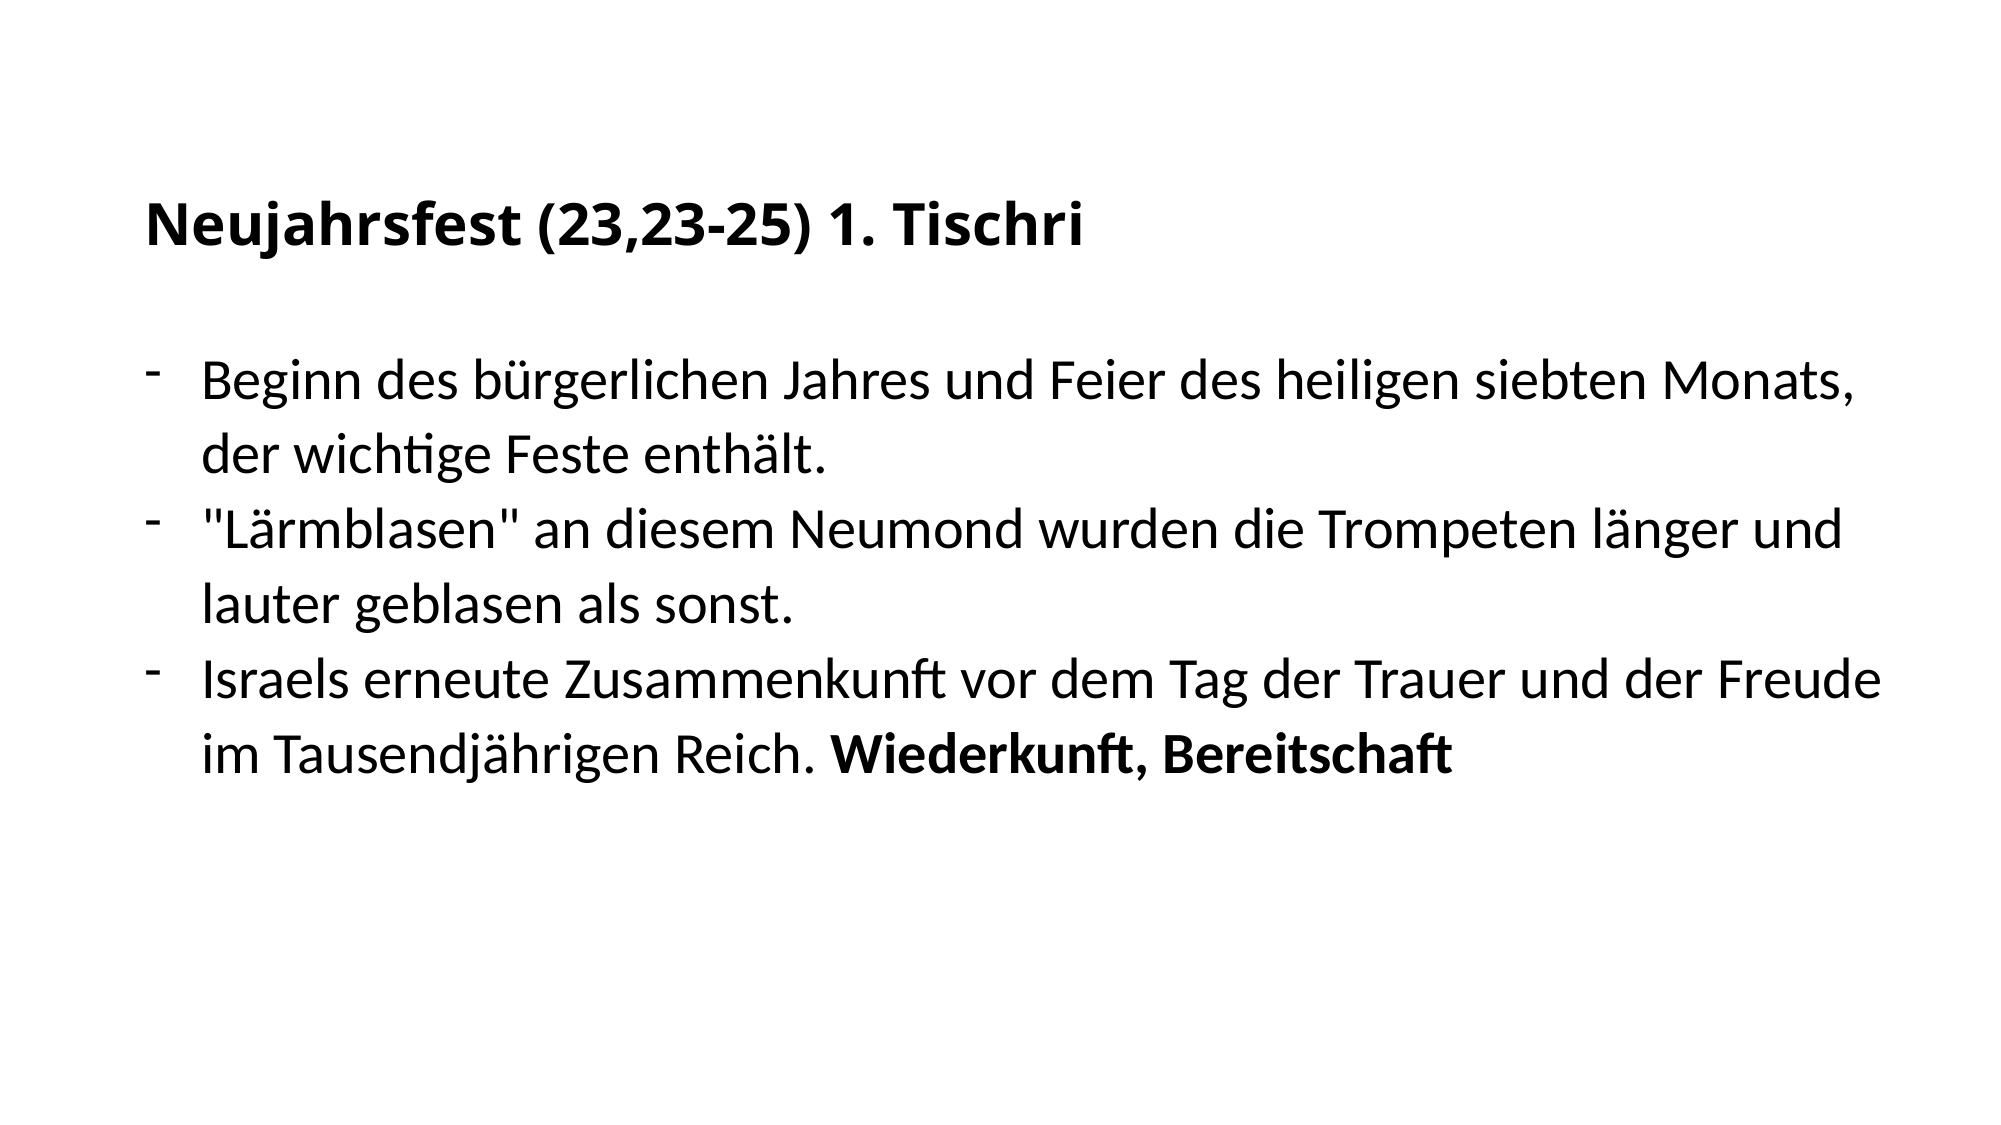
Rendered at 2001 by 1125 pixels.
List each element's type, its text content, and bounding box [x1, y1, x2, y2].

text_box Neujahrsfest (23,23-25) 1. Tischri Beginn des bürgerlichen Jahres und Feier des heiligen siebten Monats, der wichtige Feste enthält. "Lärmblasen" an diesem Neumond wurden die Trompeten länger und lauter geblasen als sonst. Israels erneute Zusammenkunft vor dem Tag der Trauer und der Freude im Tausendjährigen Reich. Wiederkunft, Bereitschaft [129, 175, 1922, 793]
